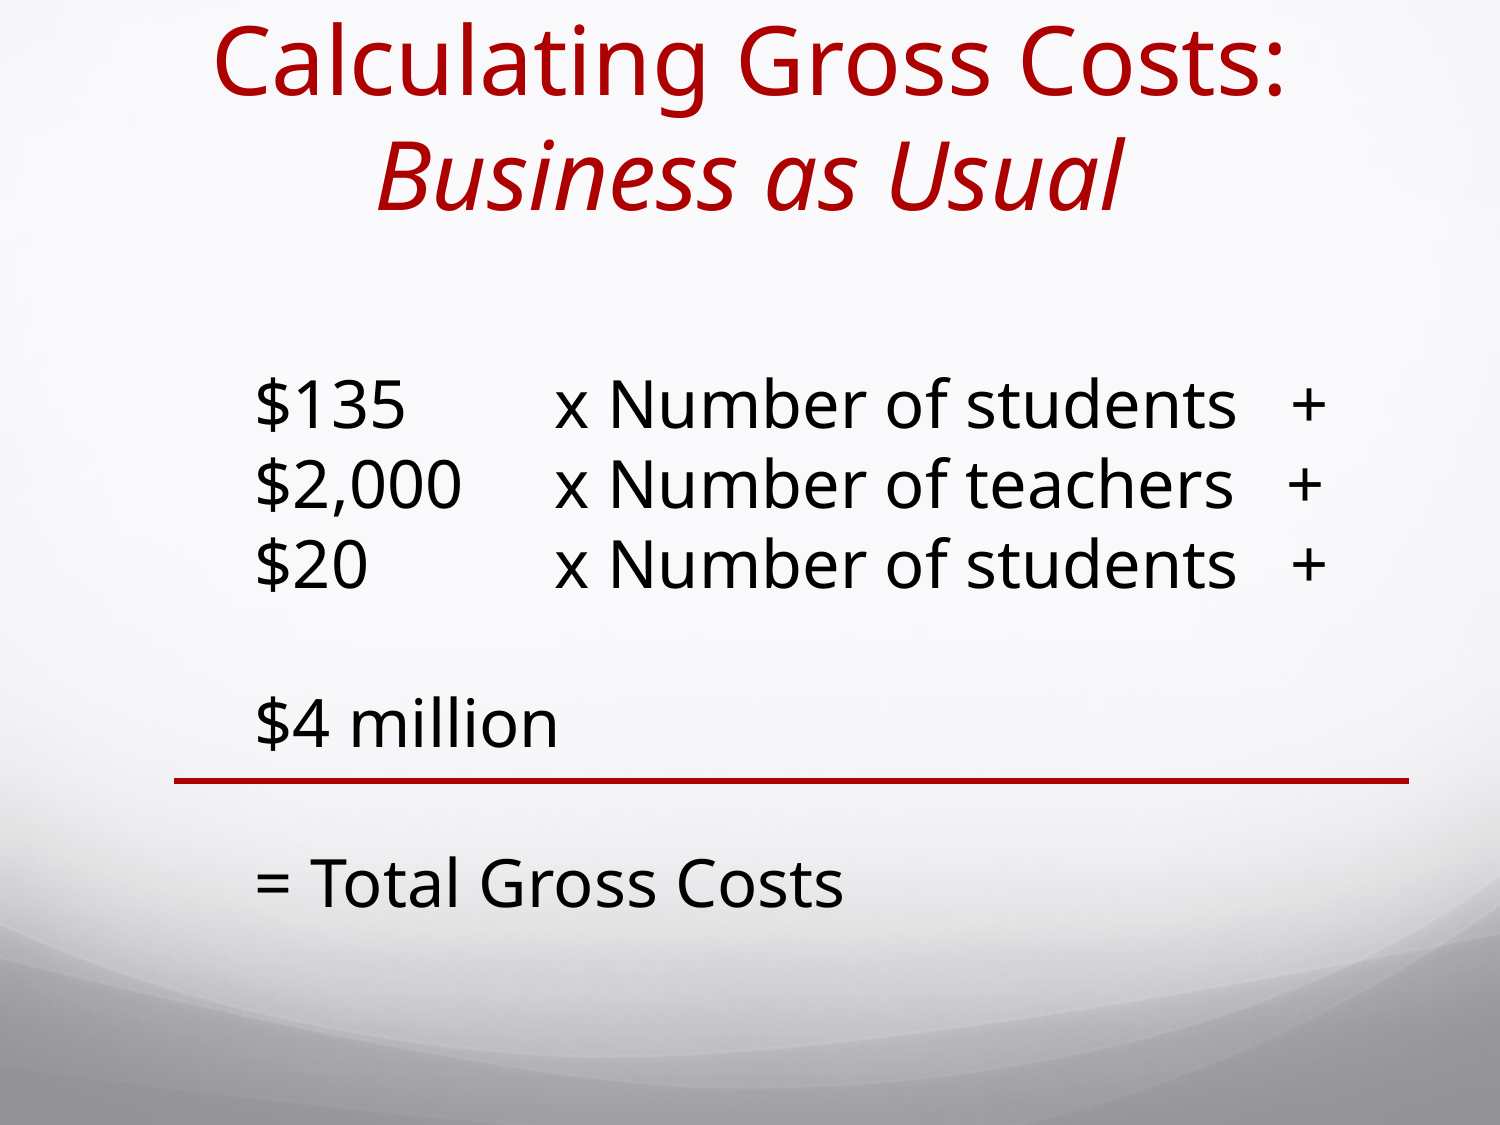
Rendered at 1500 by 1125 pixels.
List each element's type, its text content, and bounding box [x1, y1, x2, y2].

text_box $135 x Number of students + $2,000 x Number of teachers + $20 x Number of students + $4 million = Total Gross Costs [90, 354, 1467, 929]
title Calculating Gross Costs: Business as Usual [90, 17, 1410, 237]
